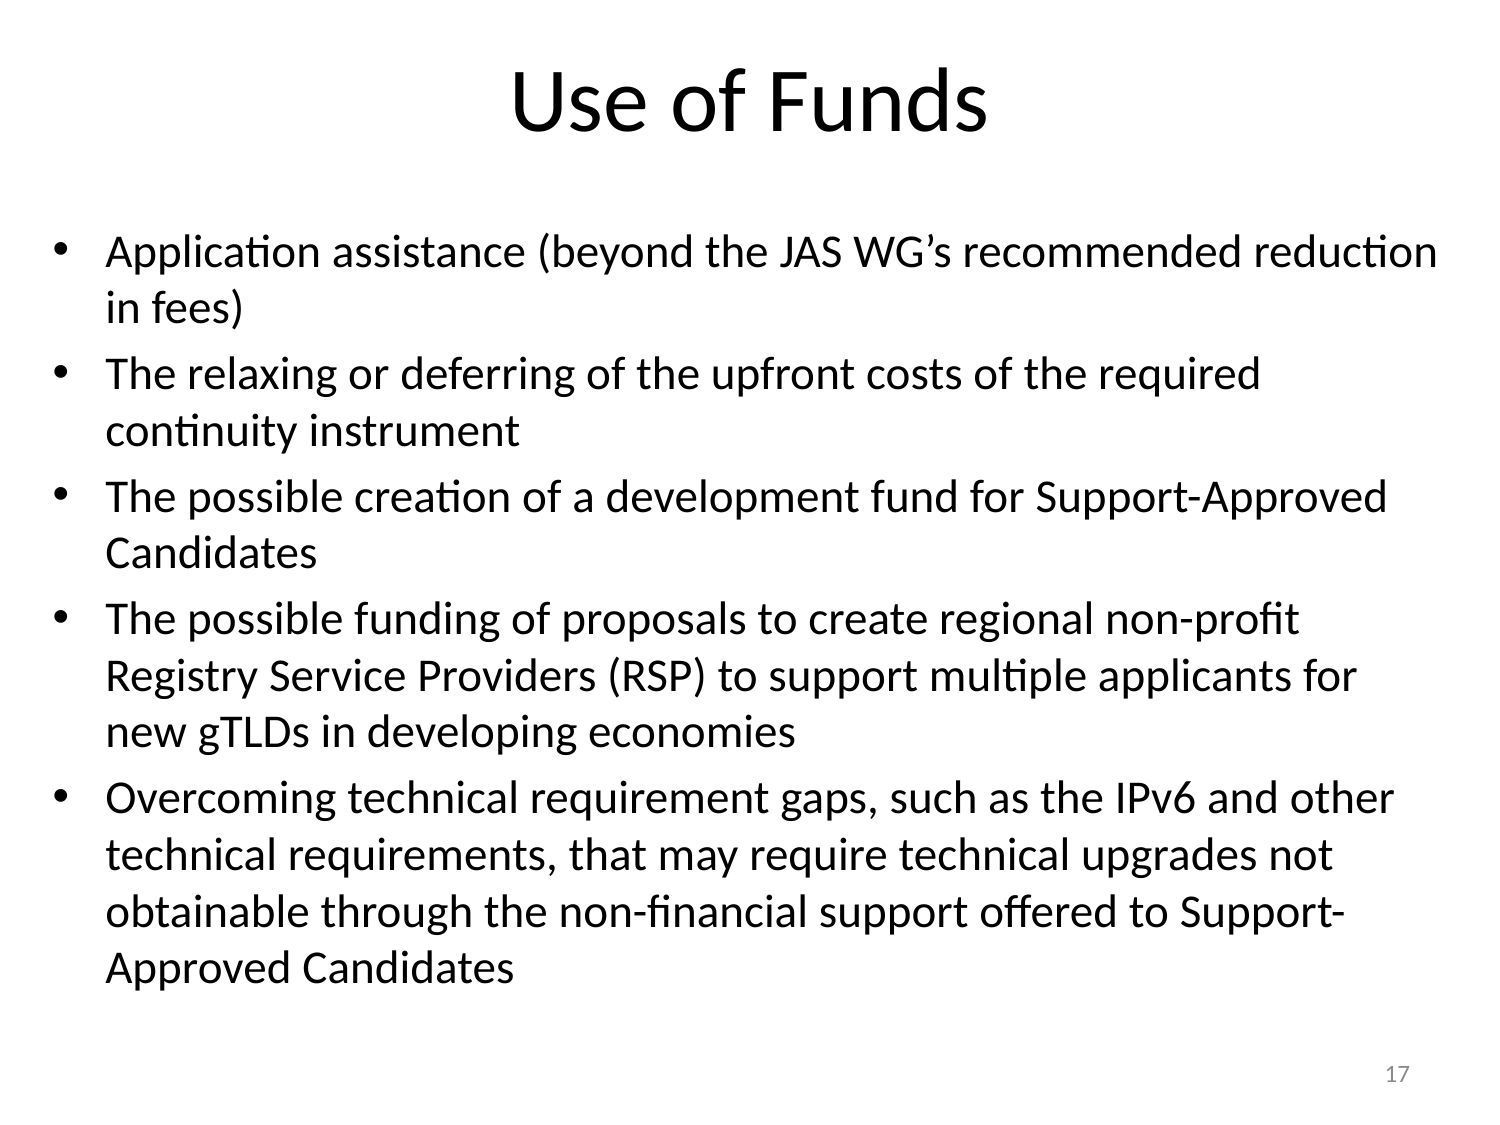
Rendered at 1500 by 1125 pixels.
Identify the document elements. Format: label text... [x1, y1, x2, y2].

slide_number 17 [1074, 1042, 1425, 1103]
title Use of Funds [75, 1, 1425, 189]
list Application assistance (beyond the JAS WG’s recommended reduction in fees) The relaxing or deferring of the upfront costs of the required continuity instrument The possible creation of a development fund for Support-Approved Candidates The possible funding of proposals to create regional non-profit Registry Service Providers (RSP) to support multiple applicants for new gTLDs in developing economies Overcoming technical requirement gaps, such as the IPv6 and other technical requirements, that may require technical upgrades not obtainable through the non-financial support offered to Support-Approved Candidates [37, 212, 1463, 1005]
